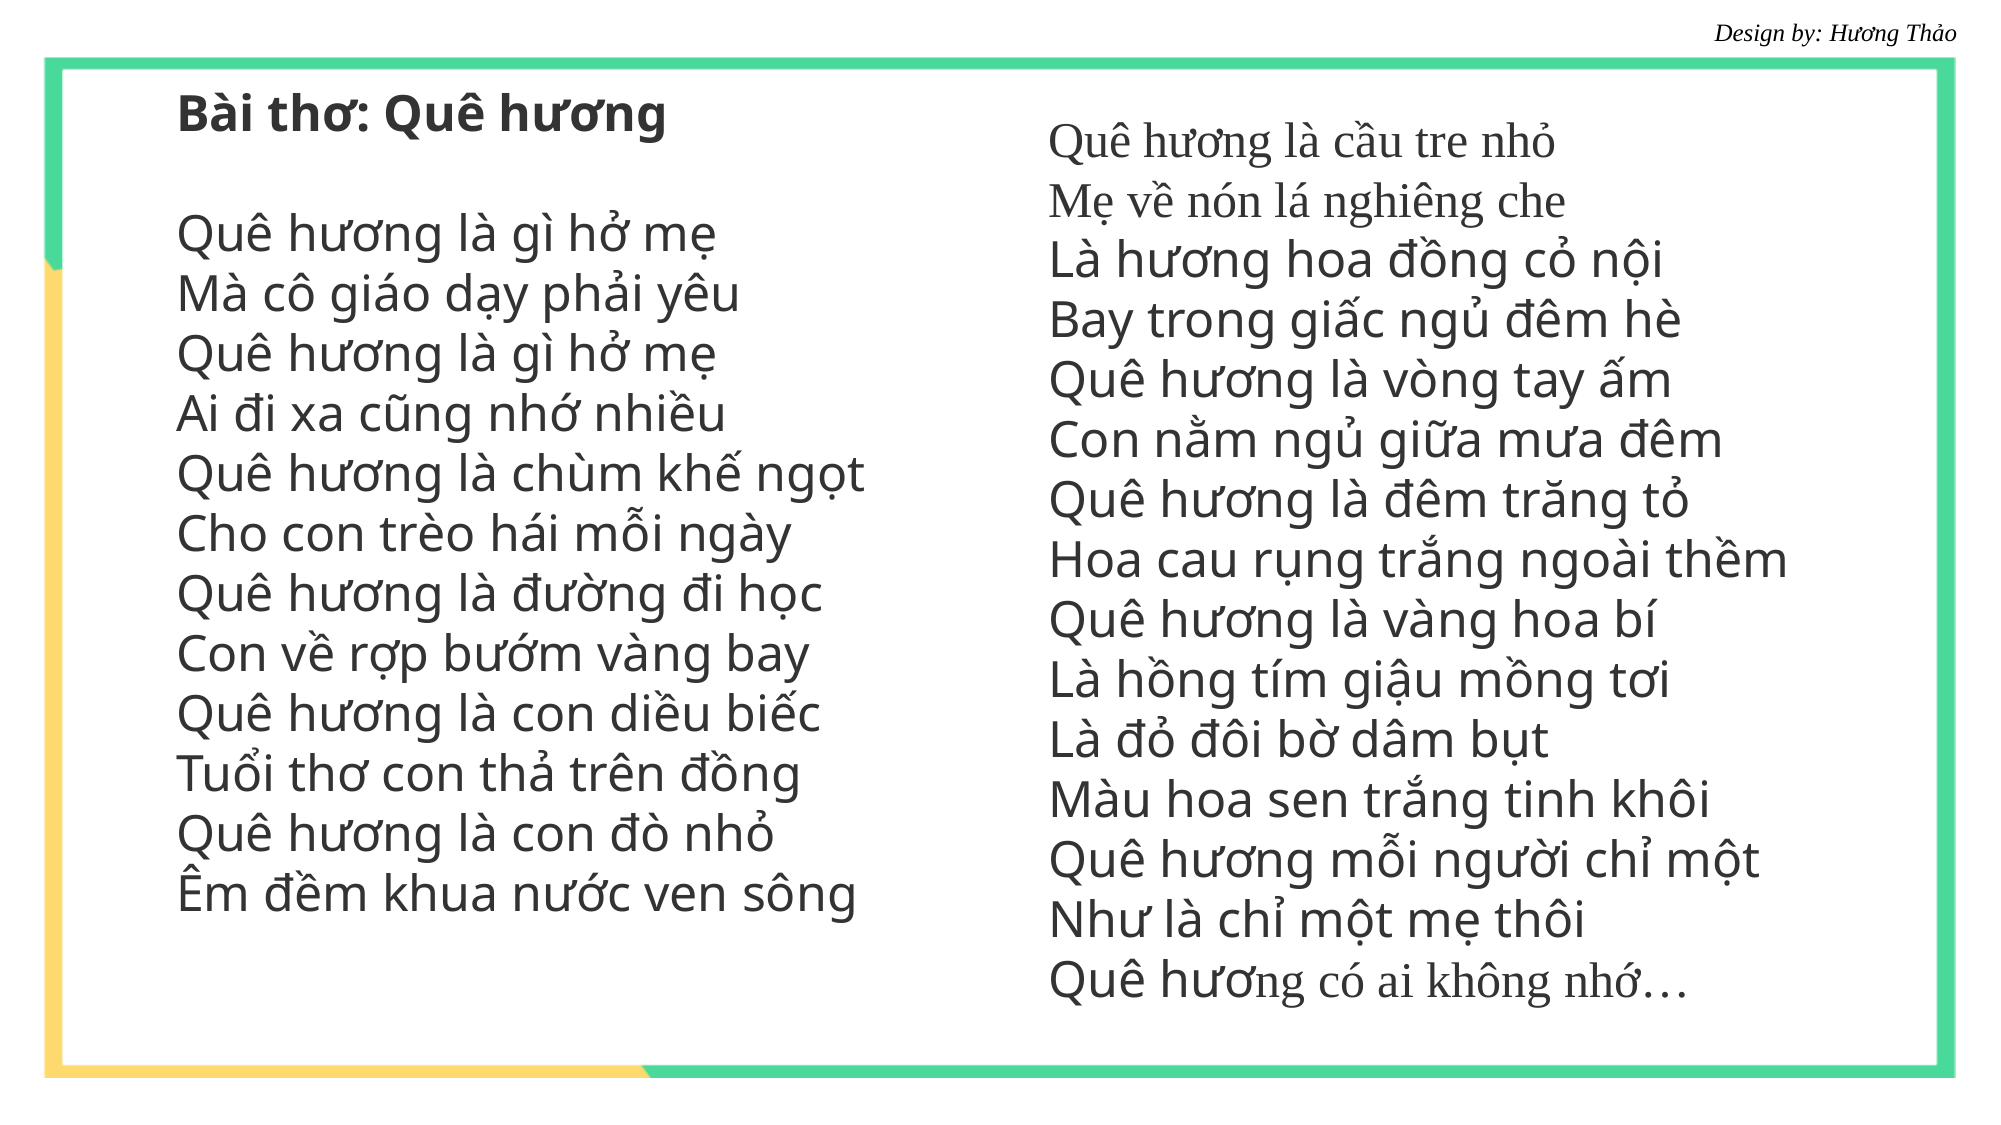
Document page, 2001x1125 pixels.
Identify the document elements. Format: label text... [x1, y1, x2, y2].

picture [46, 0, 1954, 1125]
text_box Bài thơ: Quê hương Quê hương là gì hở mẹ Mà cô giáo dạy phải yêu Quê hương là gì hở mẹ Ai đi xa cũng nhớ nhiều Quê hương là chùm khế ngọt Cho con trèo hái mỗi ngày Quê hương là đường đi học Con về rợp bướm vàng bay Quê hương là con diều biếc Tuổi thơ con thả trên đồng Quê hương là con đò nhỏ Êm đềm khua nước ven sông [161, 73, 489, 1049]
text_box Quê hương là cầu tre nhỏ Mẹ về nón lá nghiêng che Là hương hoa đồng cỏ nội Bay trong giấc ngủ đêm hè Quê hương là vòng tay ấm Con nằm ngủ giữa mưa đêm Quê hương là đêm trăng tỏ Hoa cau rụng trắng ngoài thềm Quê hương là vàng hoa bí Là hồng tím giậu mồng tơi Là đỏ đôi bờ dâm bụt Màu hoa sen trắng tinh khôi Quê hương mỗi người chỉ một Như là chỉ một mẹ thôi Quê hương có ai không nhớ… [1511, 100, 1898, 1016]
